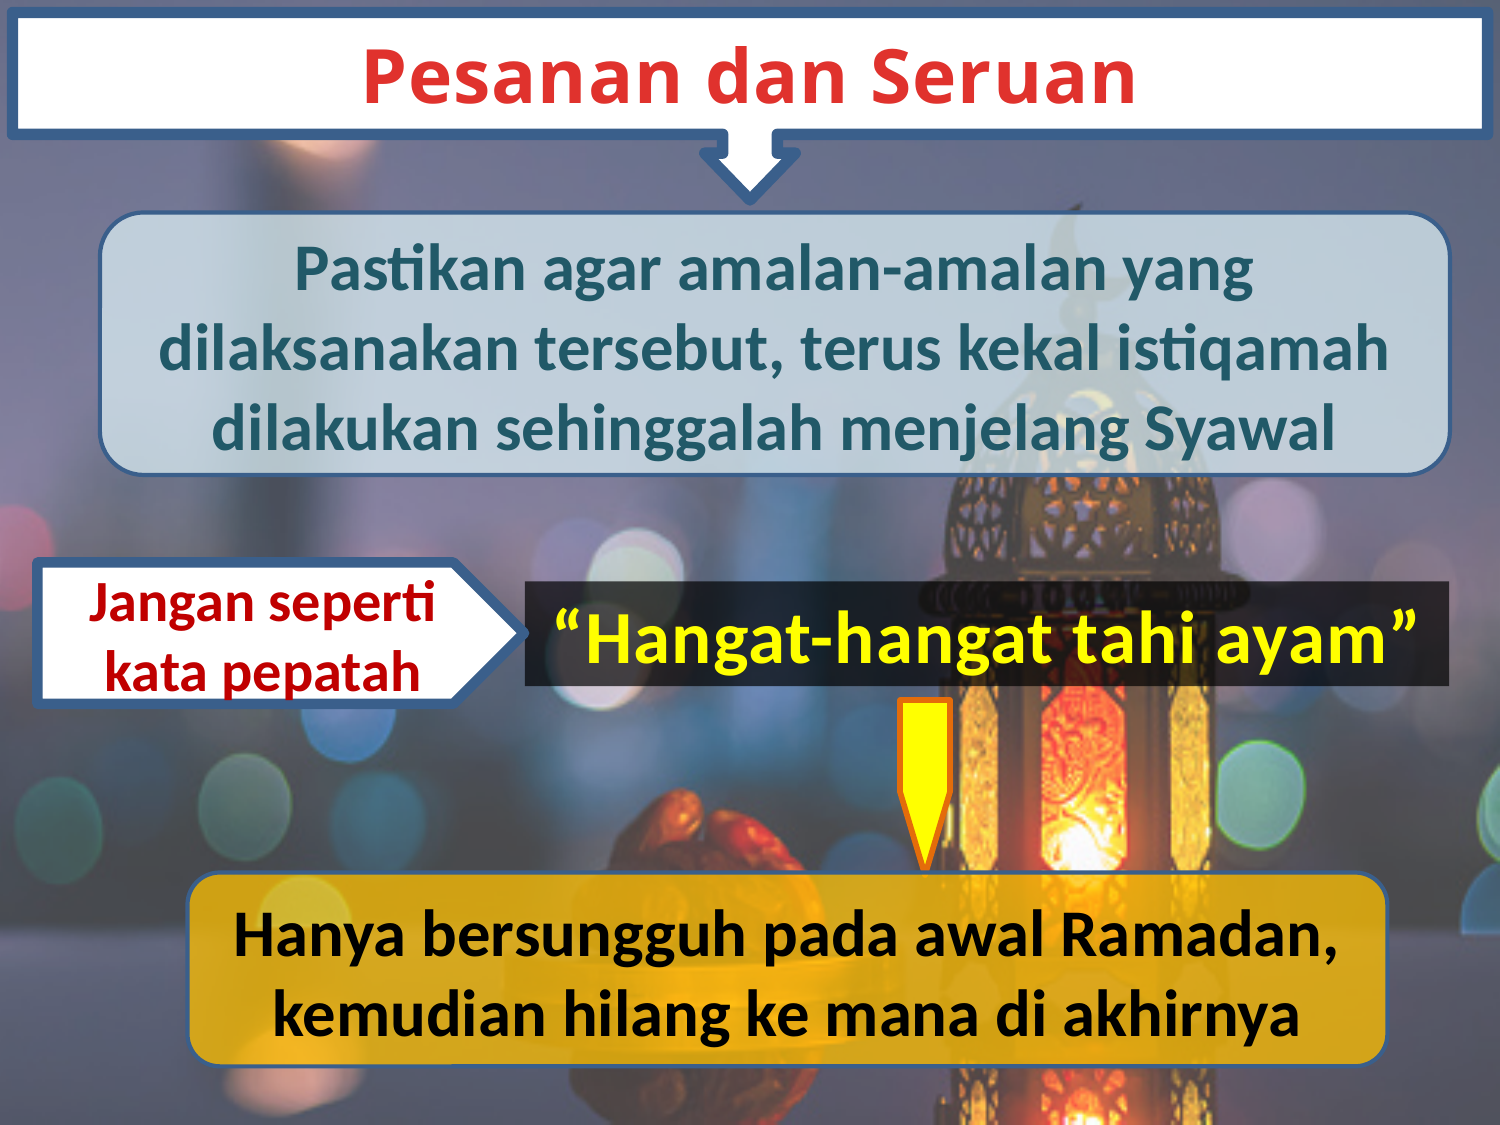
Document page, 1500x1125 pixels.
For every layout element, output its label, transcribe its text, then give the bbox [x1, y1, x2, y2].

text_box Hanya bersungguh pada awal Ramadan, kemudian hilang ke mana di akhirnya [185, 870, 1390, 1069]
text_box “Hangat-hangat tahi ayam” [524, 581, 1450, 687]
text_box Jangan seperti kata pepatah [35, 560, 527, 706]
text_box Pesanan dan Seruan [10, 10, 1490, 203]
text_box [897, 697, 953, 870]
text_box Pastikan agar amalan-amalan yang dilaksanakan tersebut, terus kekal istiqamah dilakukan sehinggalah menjelang Syawal [97, 210, 1453, 478]
